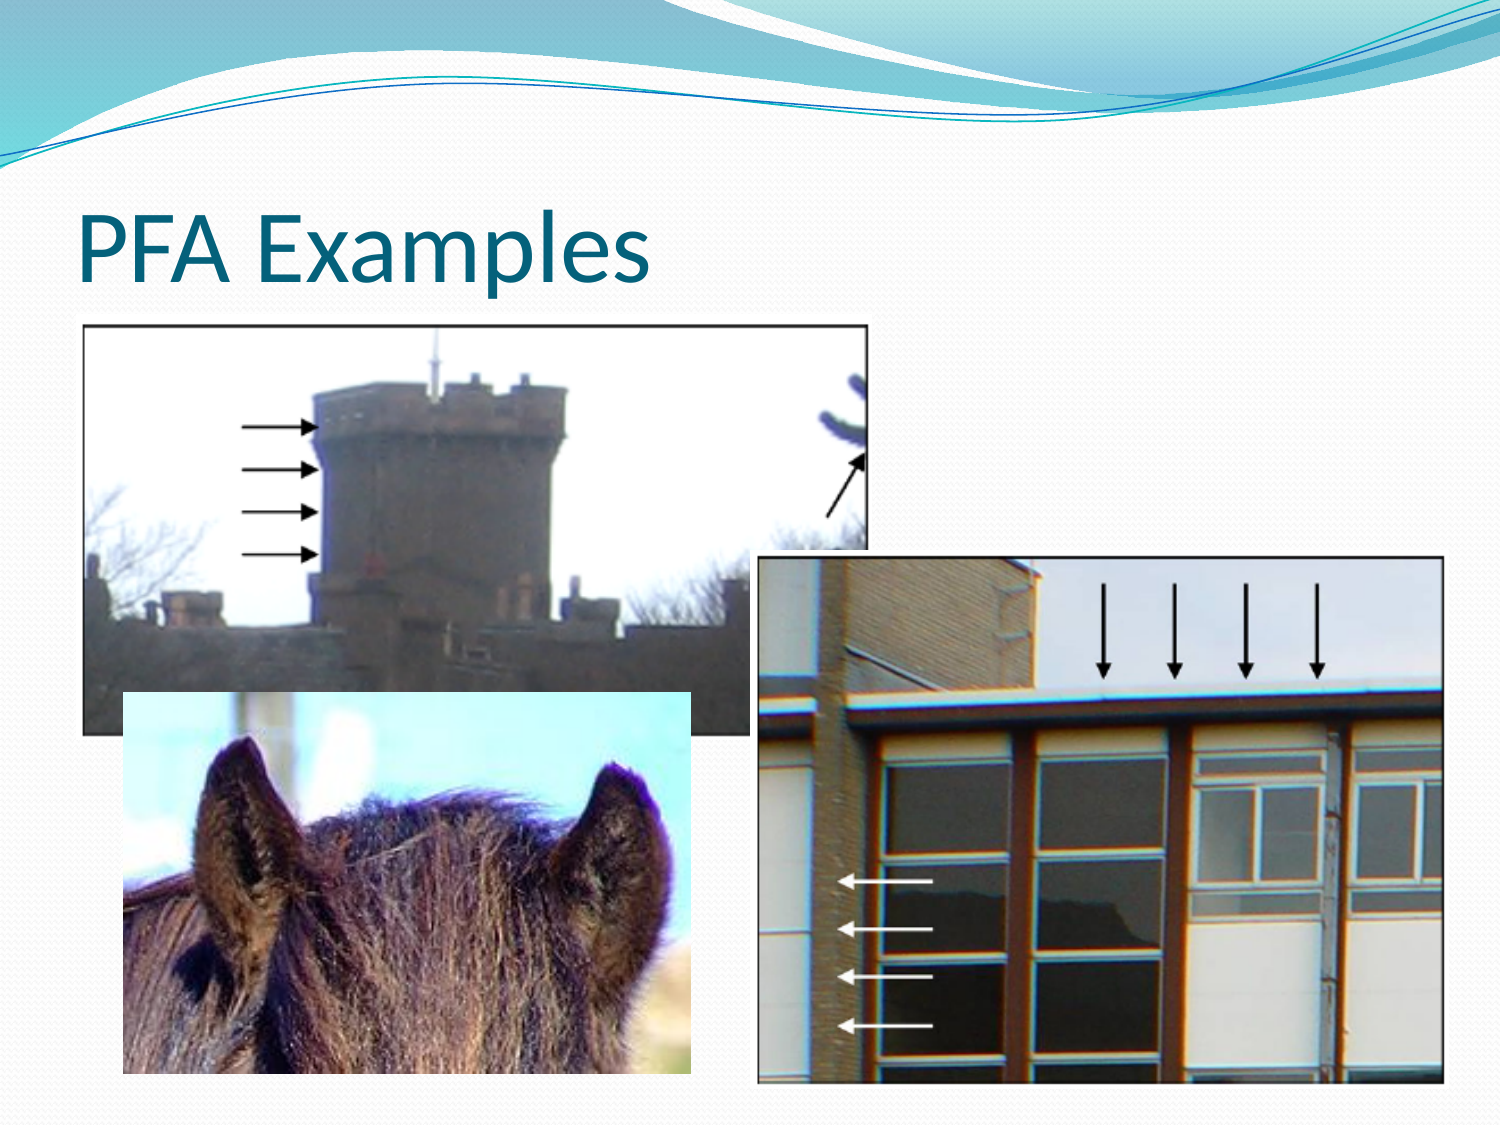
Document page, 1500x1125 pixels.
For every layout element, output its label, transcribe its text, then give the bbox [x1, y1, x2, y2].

title PFA Examples [75, 115, 1425, 303]
picture [76, 314, 1449, 1089]
